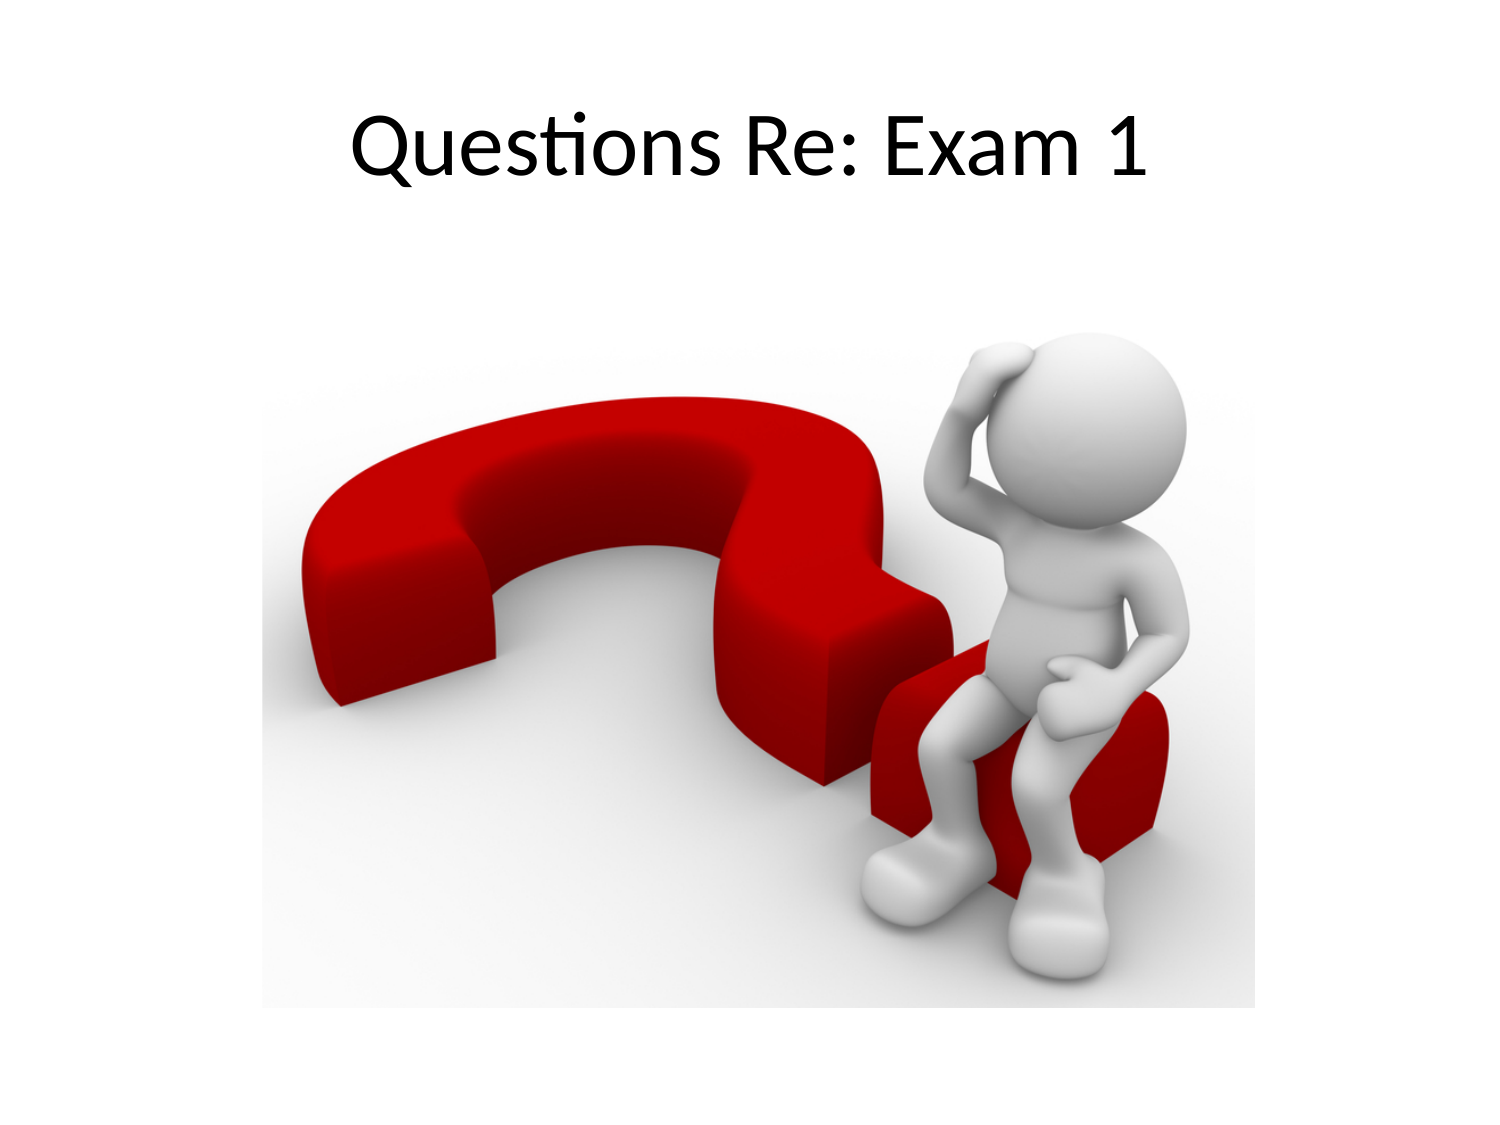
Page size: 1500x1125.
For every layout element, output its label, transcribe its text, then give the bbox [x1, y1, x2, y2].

title Questions Re: Exam 1 [75, 45, 1425, 233]
picture [261, 324, 1256, 1008]
